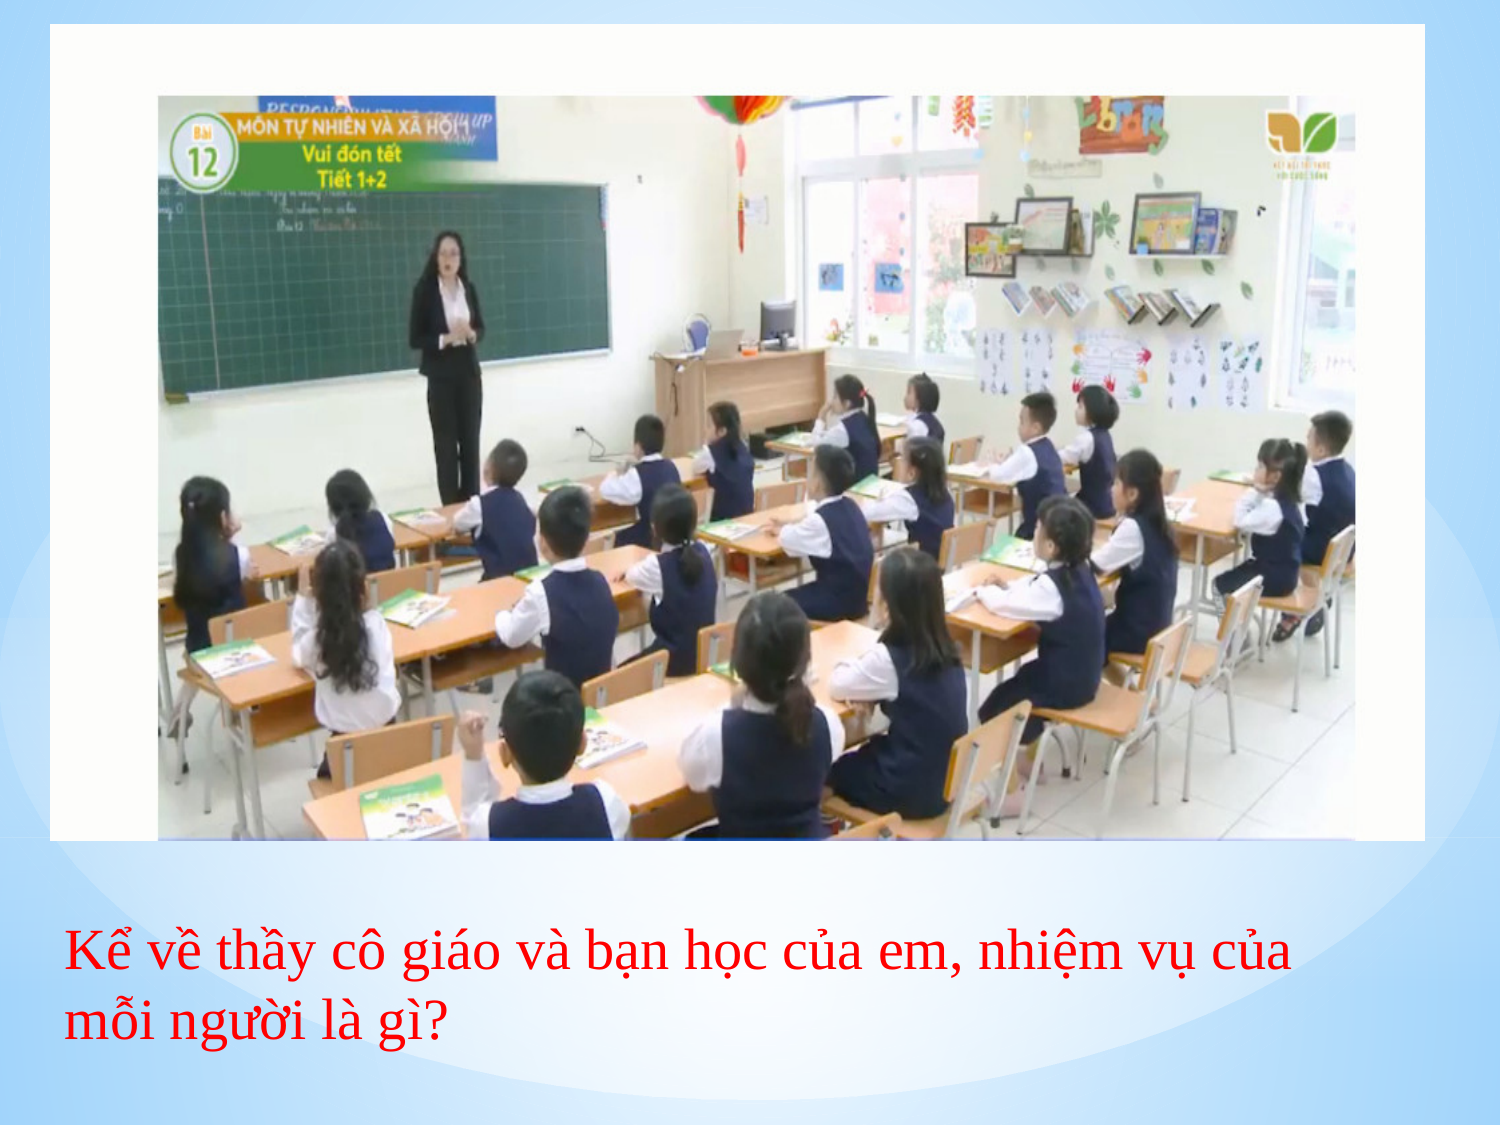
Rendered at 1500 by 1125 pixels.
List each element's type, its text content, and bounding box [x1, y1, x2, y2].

picture [49, 24, 1426, 841]
text_box Kể về thầy cô giáo và bạn học của em, nhiệm vụ của mỗi người là gì? [50, 904, 1363, 1059]
